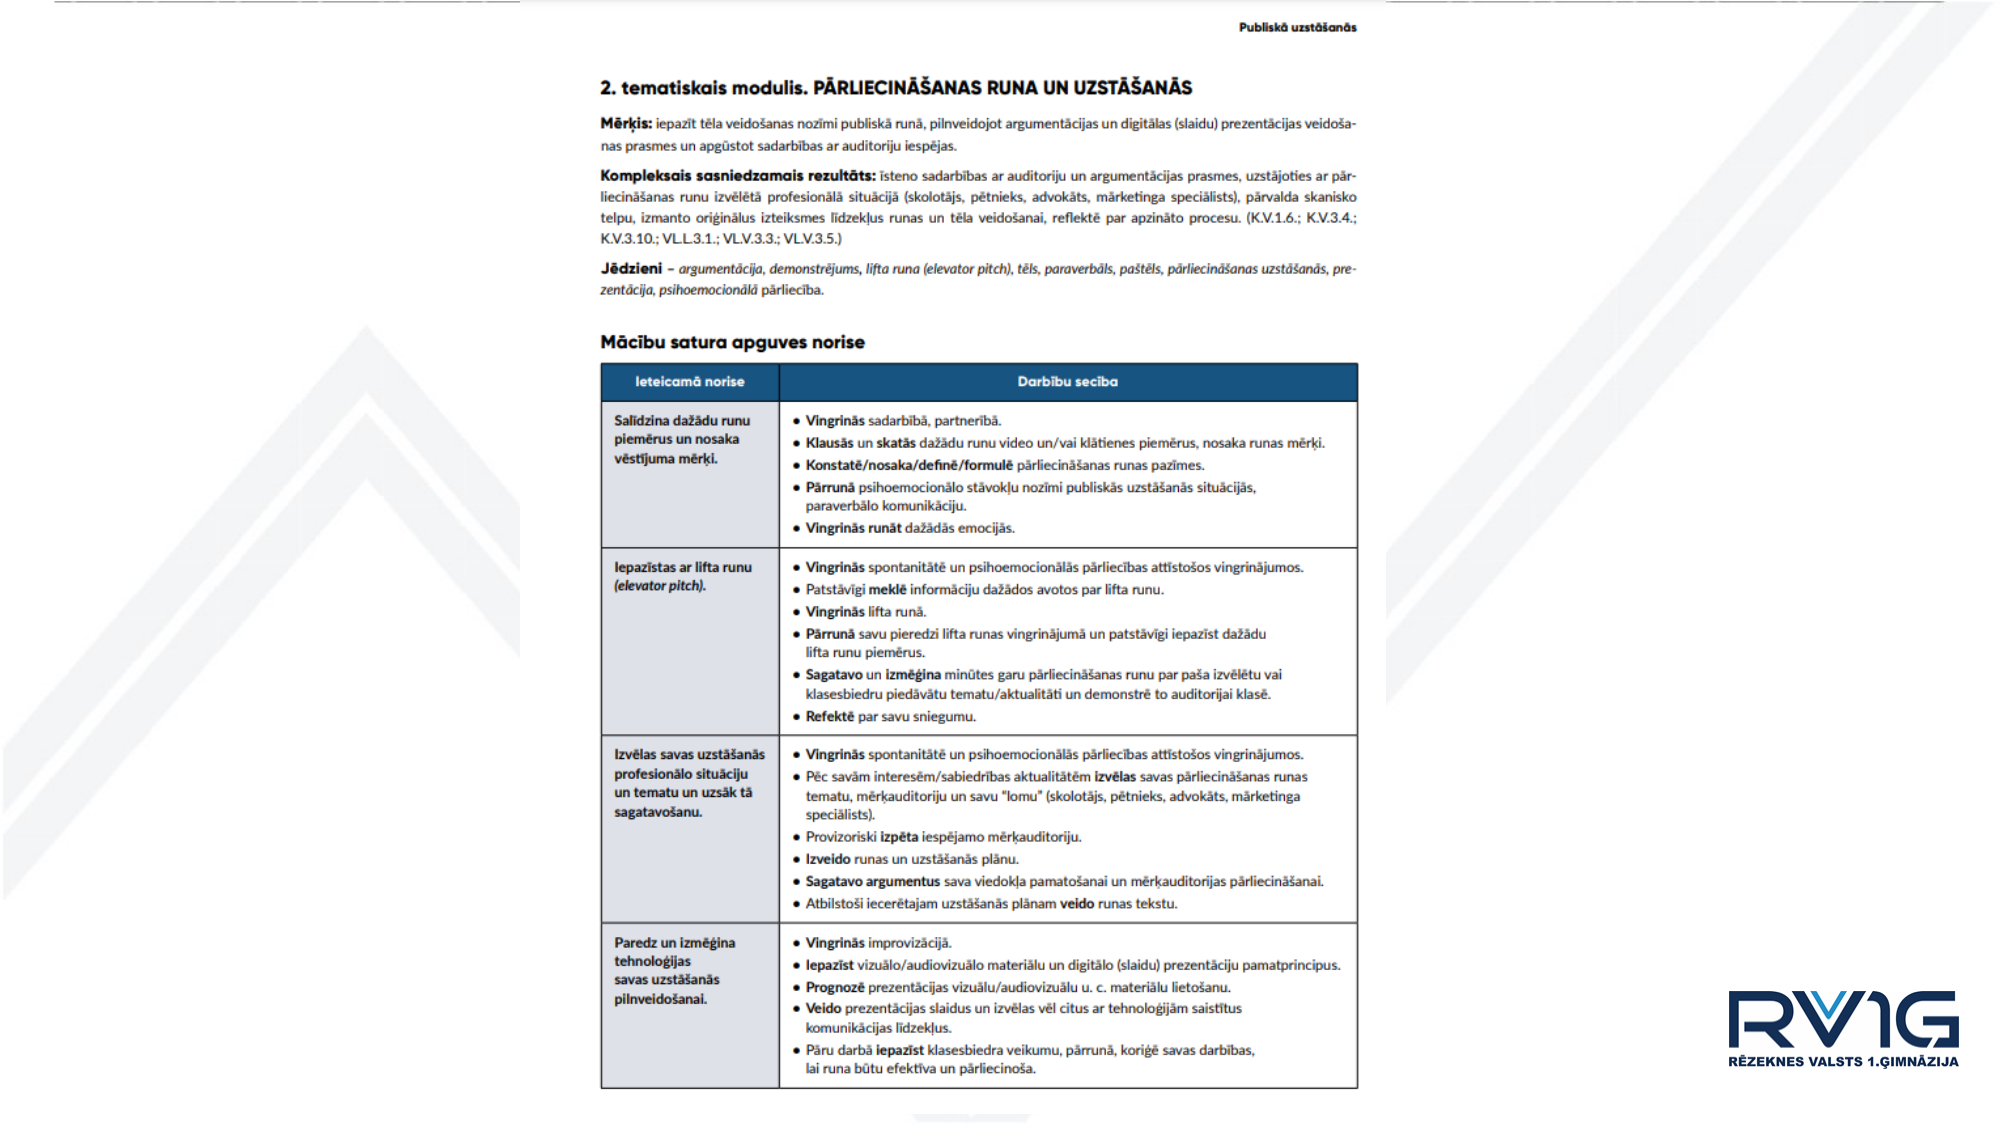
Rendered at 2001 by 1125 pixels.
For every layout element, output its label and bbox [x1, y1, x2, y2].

picture [0, 0, 2001, 1125]
list [520, 0, 1386, 1114]
